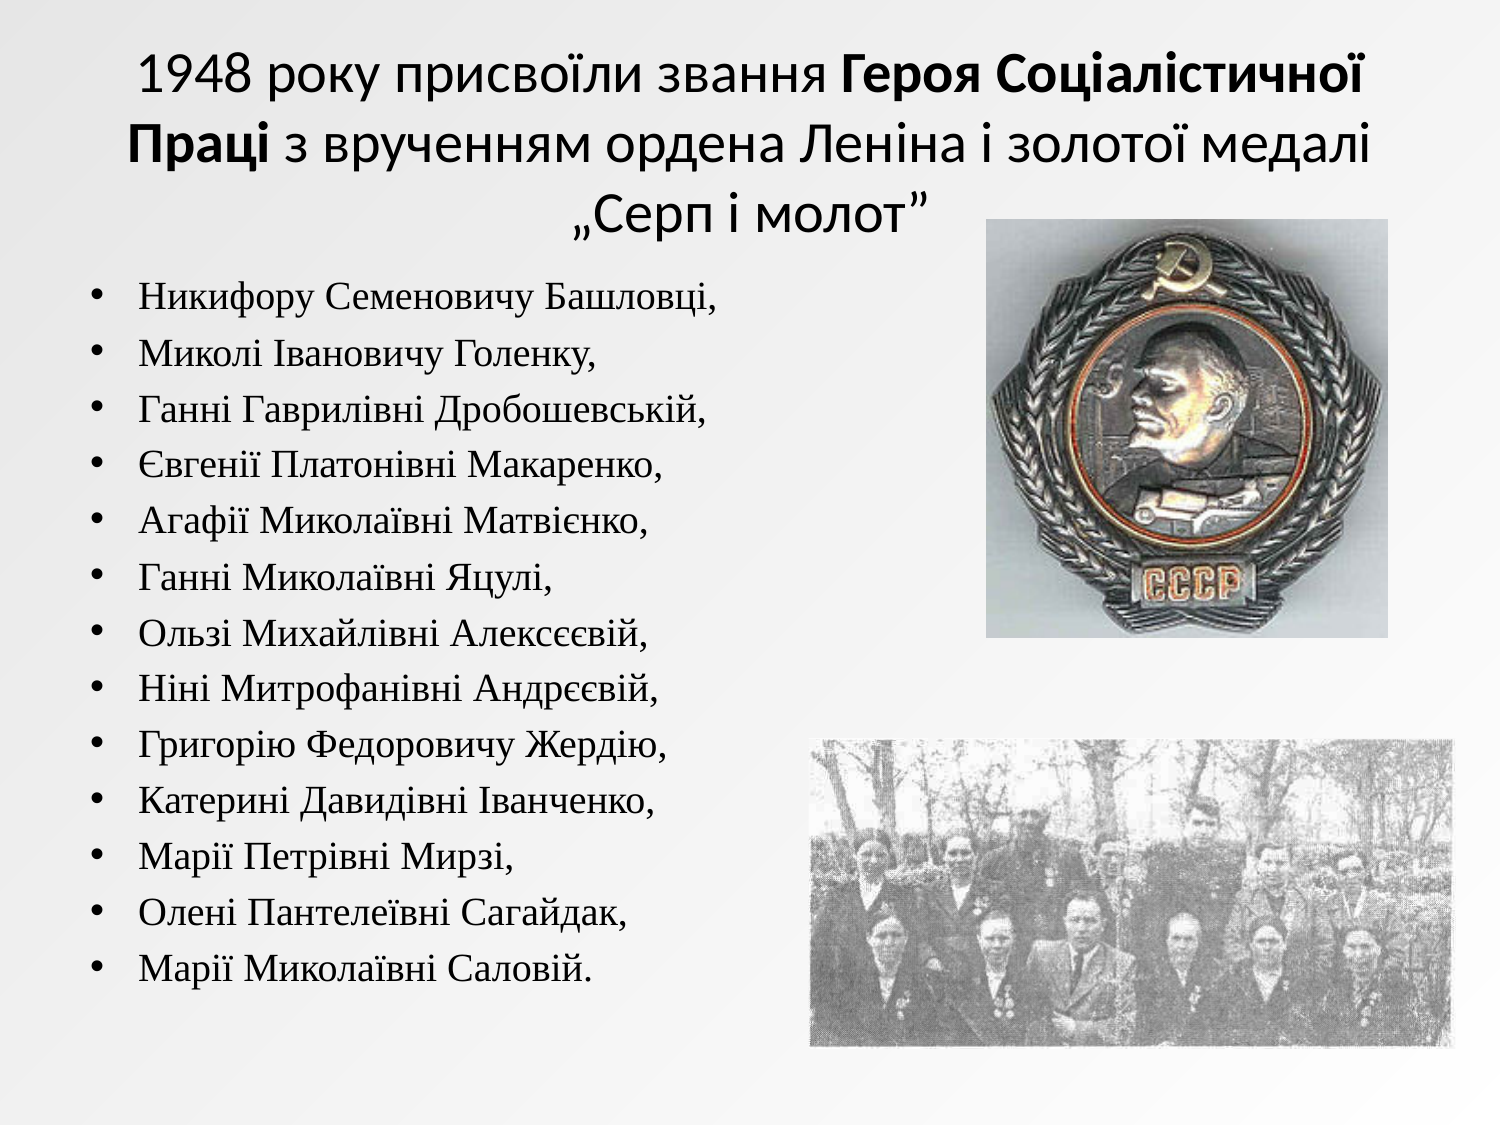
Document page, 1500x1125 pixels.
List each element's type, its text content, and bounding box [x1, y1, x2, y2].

picture [808, 737, 1456, 1049]
list Никифору Семеновичу Башловці, Миколі Івановичу Голенку, Ганні Гаврилівні Дробошевській, Євгенії Платонівні Макаренко, Агафії Миколаївні Матвієнко, Ганні Миколаївні Яцулі, Ользі Михайлівні Алексєєвій, Ніні Митрофанівні Андрєєвій, Григорію Федоровичу Жердію, Катерині Давидівні Іванченко, Марії Петрівні Мирзі, Олені Пантелеївні Сагайдак, Марії Миколаївні Саловій. [74, 262, 1426, 1006]
picture [985, 219, 1388, 639]
title 1948 року присвоїли звання Героя Соціалістичної Праці з врученням ордена Леніна і золотої медалі „Серп і молот” [74, 44, 1426, 233]
